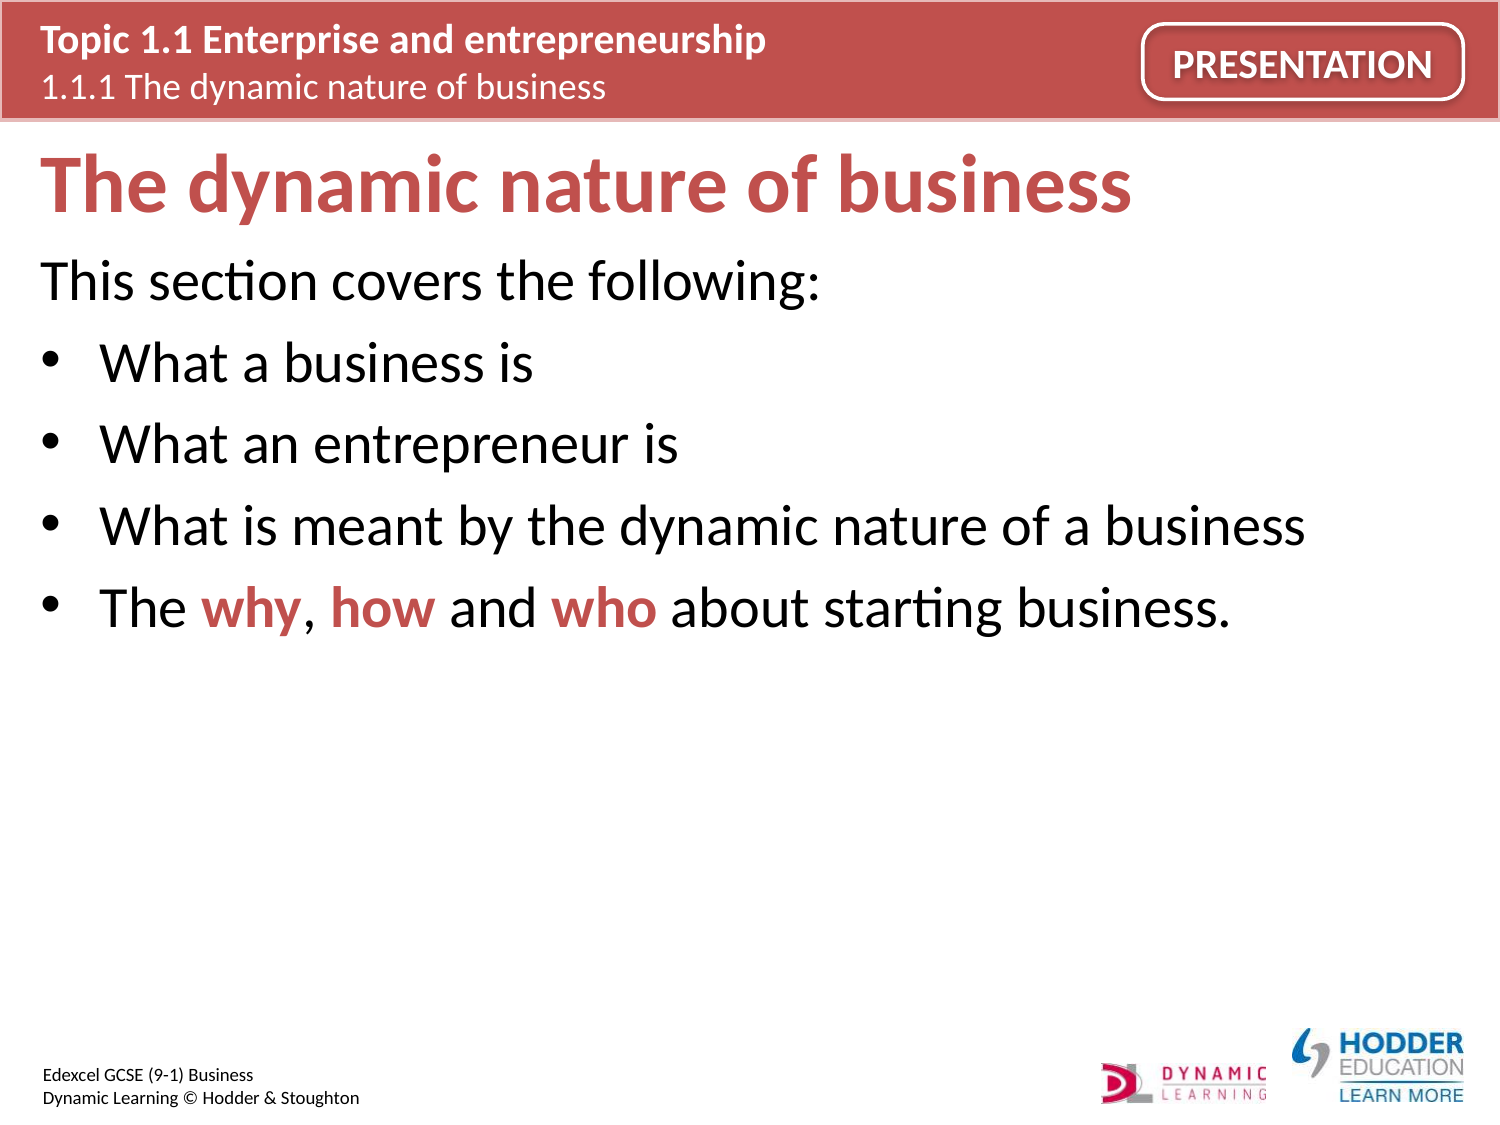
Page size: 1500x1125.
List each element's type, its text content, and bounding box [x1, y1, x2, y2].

picture [1101, 1063, 1266, 1104]
picture [1292, 1028, 1464, 1102]
list This section covers the following: What a business is What an entrepreneur is What is meant by the dynamic nature of a business The why, how and who about starting business. [25, 234, 1464, 1005]
title The dynamic nature of business [25, 121, 1464, 234]
